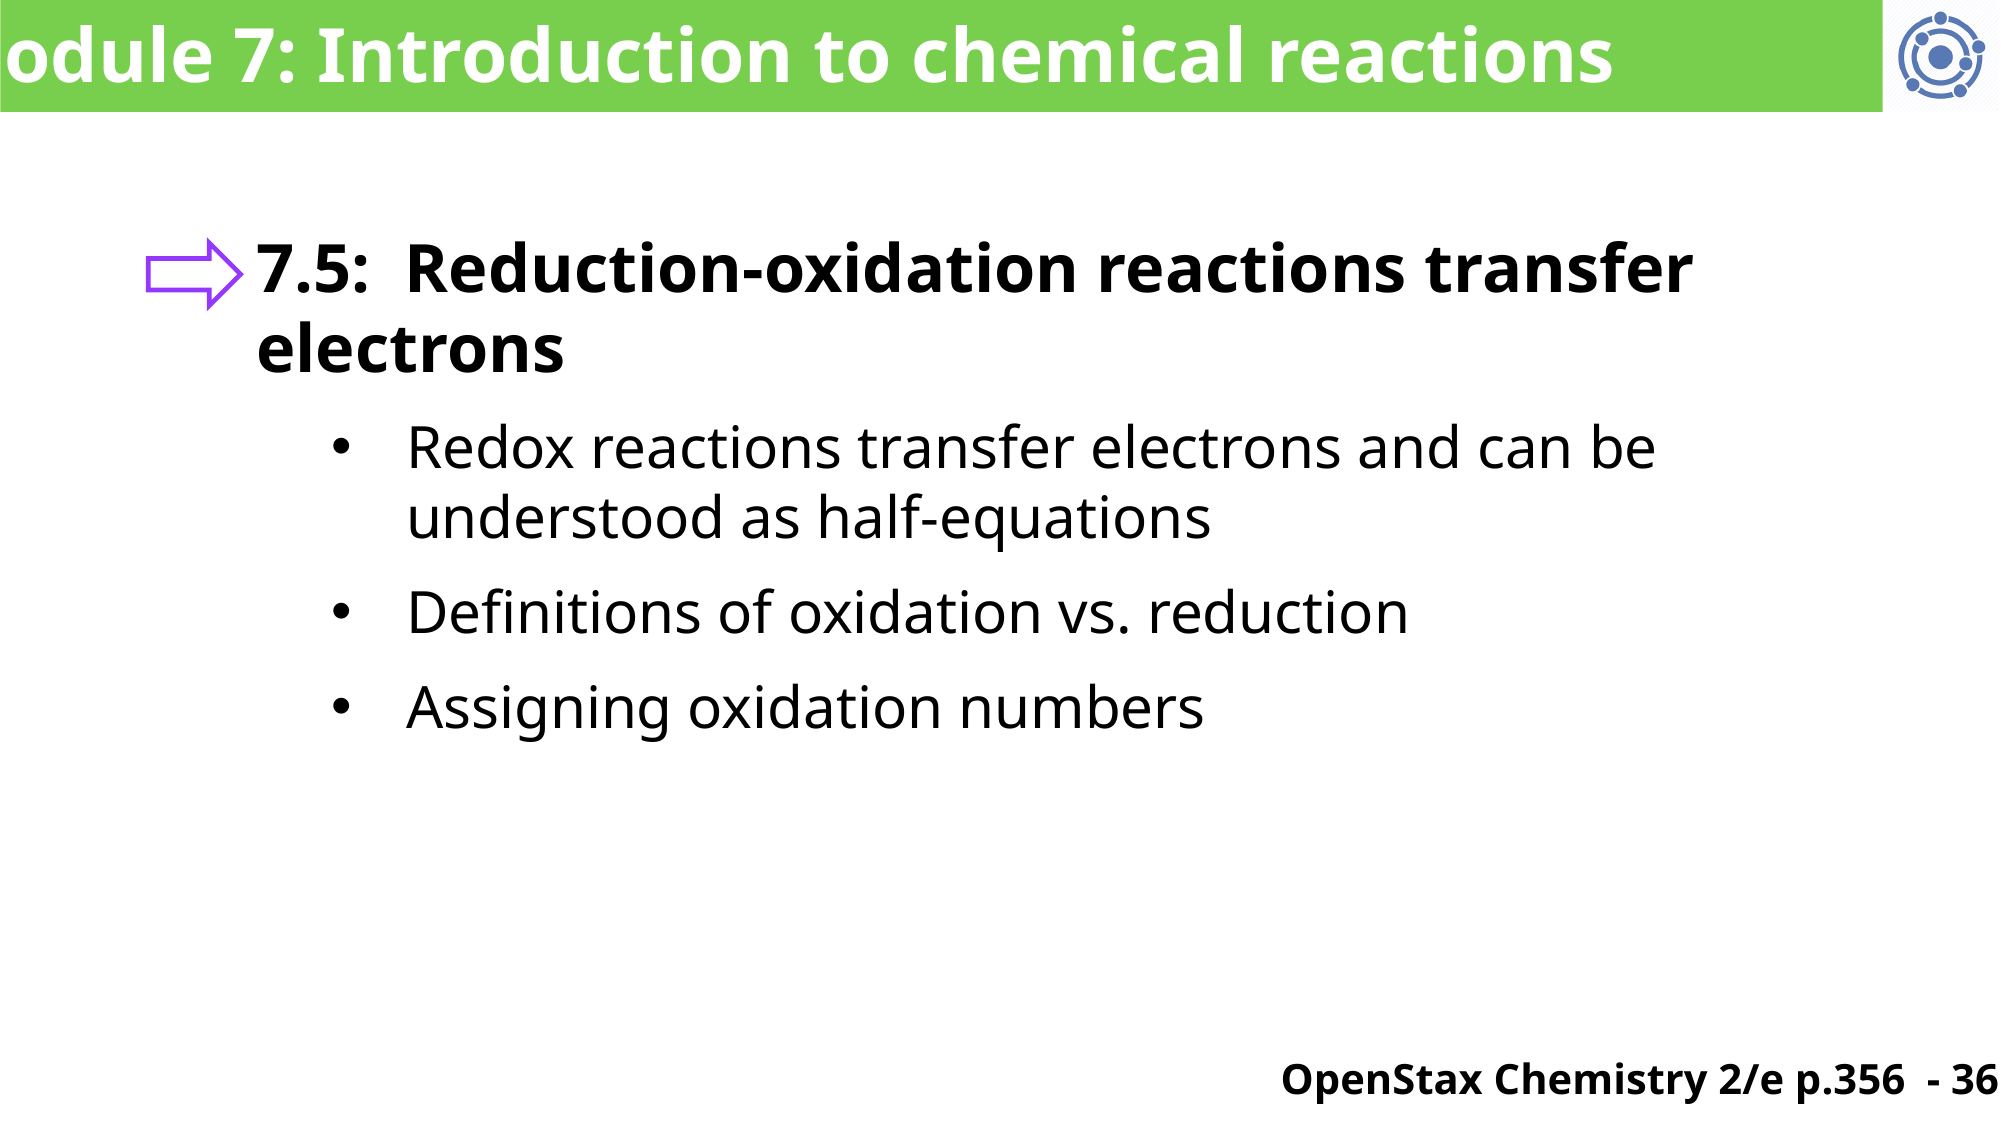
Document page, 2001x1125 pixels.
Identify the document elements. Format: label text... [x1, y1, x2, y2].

picture [1884, 0, 2000, 112]
text_box Module 7: Introduction to chemical reactions [0, 0, 1632, 106]
text_box 7.5: Reduction-oxidation reactions transfer electrons Redox reactions transfer electrons and can be understood as half-equations Definitions of oxidation vs. reduction Assigning oxidation numbers [166, 195, 1885, 748]
text_box OpenStax Chemistry 2/e p.356 - 360 [1265, 1045, 2000, 1110]
text_box [147, 241, 242, 307]
text_box [0, 0, 1883, 113]
